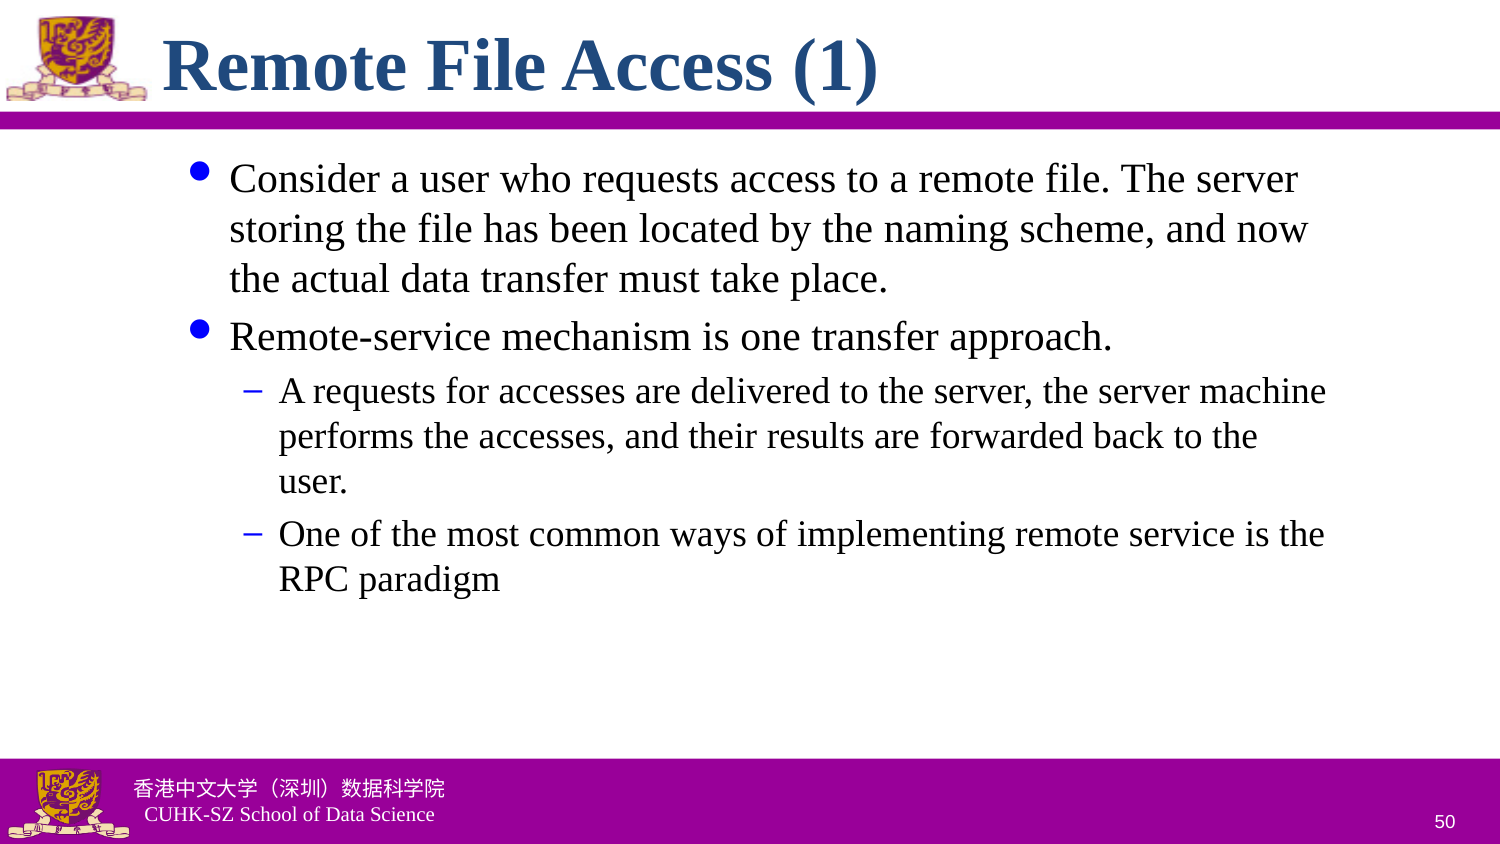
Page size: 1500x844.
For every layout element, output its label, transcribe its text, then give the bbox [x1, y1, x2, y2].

picture [5, 15, 152, 101]
title Remote File Access (1) [146, 17, 1424, 104]
picture [7, 768, 130, 839]
list Consider a user who requests access to a remote file. The server storing the file has been located by the naming scheme, and now the actual data transfer must take place. Remote-service mechanism is one transfer approach. A requests for accesses are delivered to the server, the server machine performs the accesses, and their results are forwarded back to the user. One of the most common ways of implementing remote service is the RPC paradigm [171, 142, 1348, 701]
slide_number 50 [1120, 802, 1471, 844]
